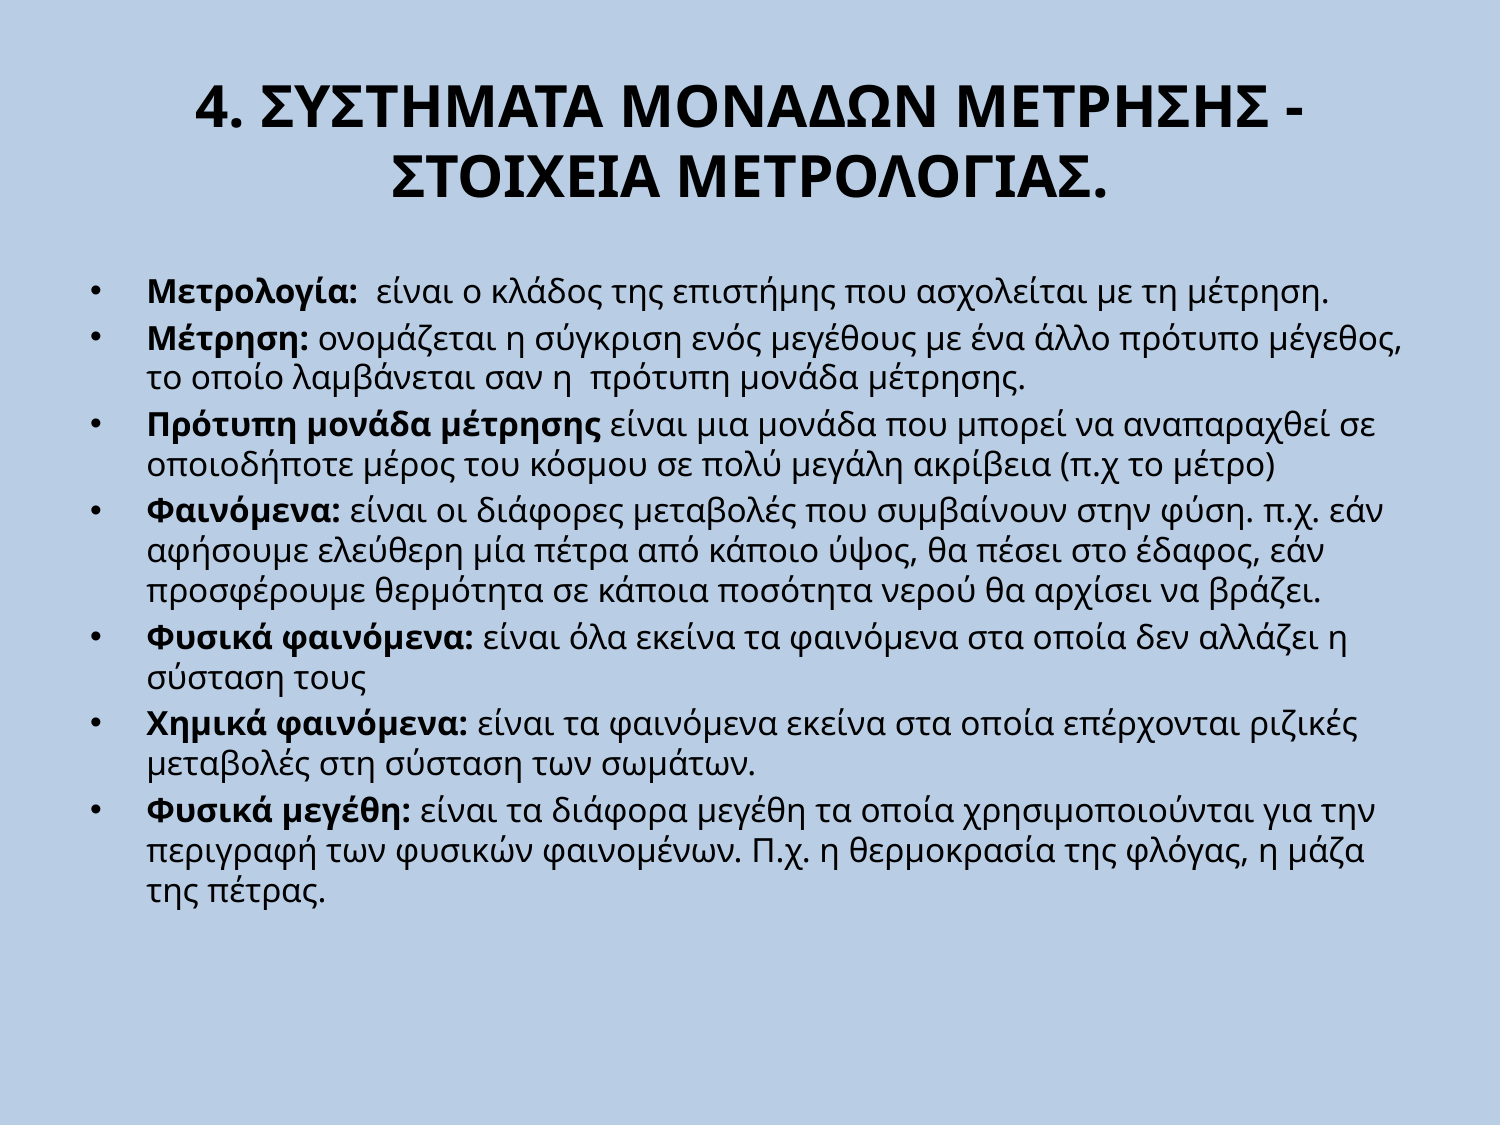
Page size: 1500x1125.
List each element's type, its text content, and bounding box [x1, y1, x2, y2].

list Μετρολογία: είναι ο κλάδος της επιστήμης που ασχολείται με τη μέτρηση. Μέτρηση: ονομάζεται η σύγκριση ενός μεγέθους με ένα άλλο πρότυπο μέγεθος, το οποίο λαμβάνεται σαν η πρότυπη μονάδα μέτρησης. Πρότυπη μονάδα μέτρησης είναι μια μονάδα που μπορεί να αναπαραχθεί σε οποιοδήποτε μέρος του κόσμου σε πολύ μεγάλη ακρίβεια (π.χ το μέτρο) Φαινόμενα: είναι οι διάφορες μεταβολές που συμβαίνουν στην φύση. π.χ. εάν αφήσουμε ελεύθερη μία πέτρα από κάποιο ύψος, θα πέσει στο έδαφος, εάν προσφέρουμε θερμότητα σε κάποια ποσότητα νερού θα αρχίσει να βράζει. Φυσικά φαινόμενα: είναι όλα εκείνα τα φαινόμενα στα οποία δεν αλλάζει η σύσταση τους Χημικά φαινόμενα: είναι τα φαινόμενα εκείνα στα οποία επέρχονται ριζικές μεταβολές στη σύσταση των σωμάτων. Φυσικά μεγέθη: είναι τα διάφορα μεγέθη τα οποία χρησιμοποιούνται για την περιγραφή των φυσικών φαινομένων. Π.χ. η θερμοκρασία της φλόγας, η μάζα της πέτρας. [75, 262, 1425, 1005]
title 4. ΣΥΣΤΗΜΑΤΑ ΜΟΝΑΔΩΝ ΜΕΤΡΗΣΗΣ - ΣΤΟΙΧΕΙΑ ΜΕΤΡΟΛΟΓΙΑΣ. [75, 45, 1425, 233]
